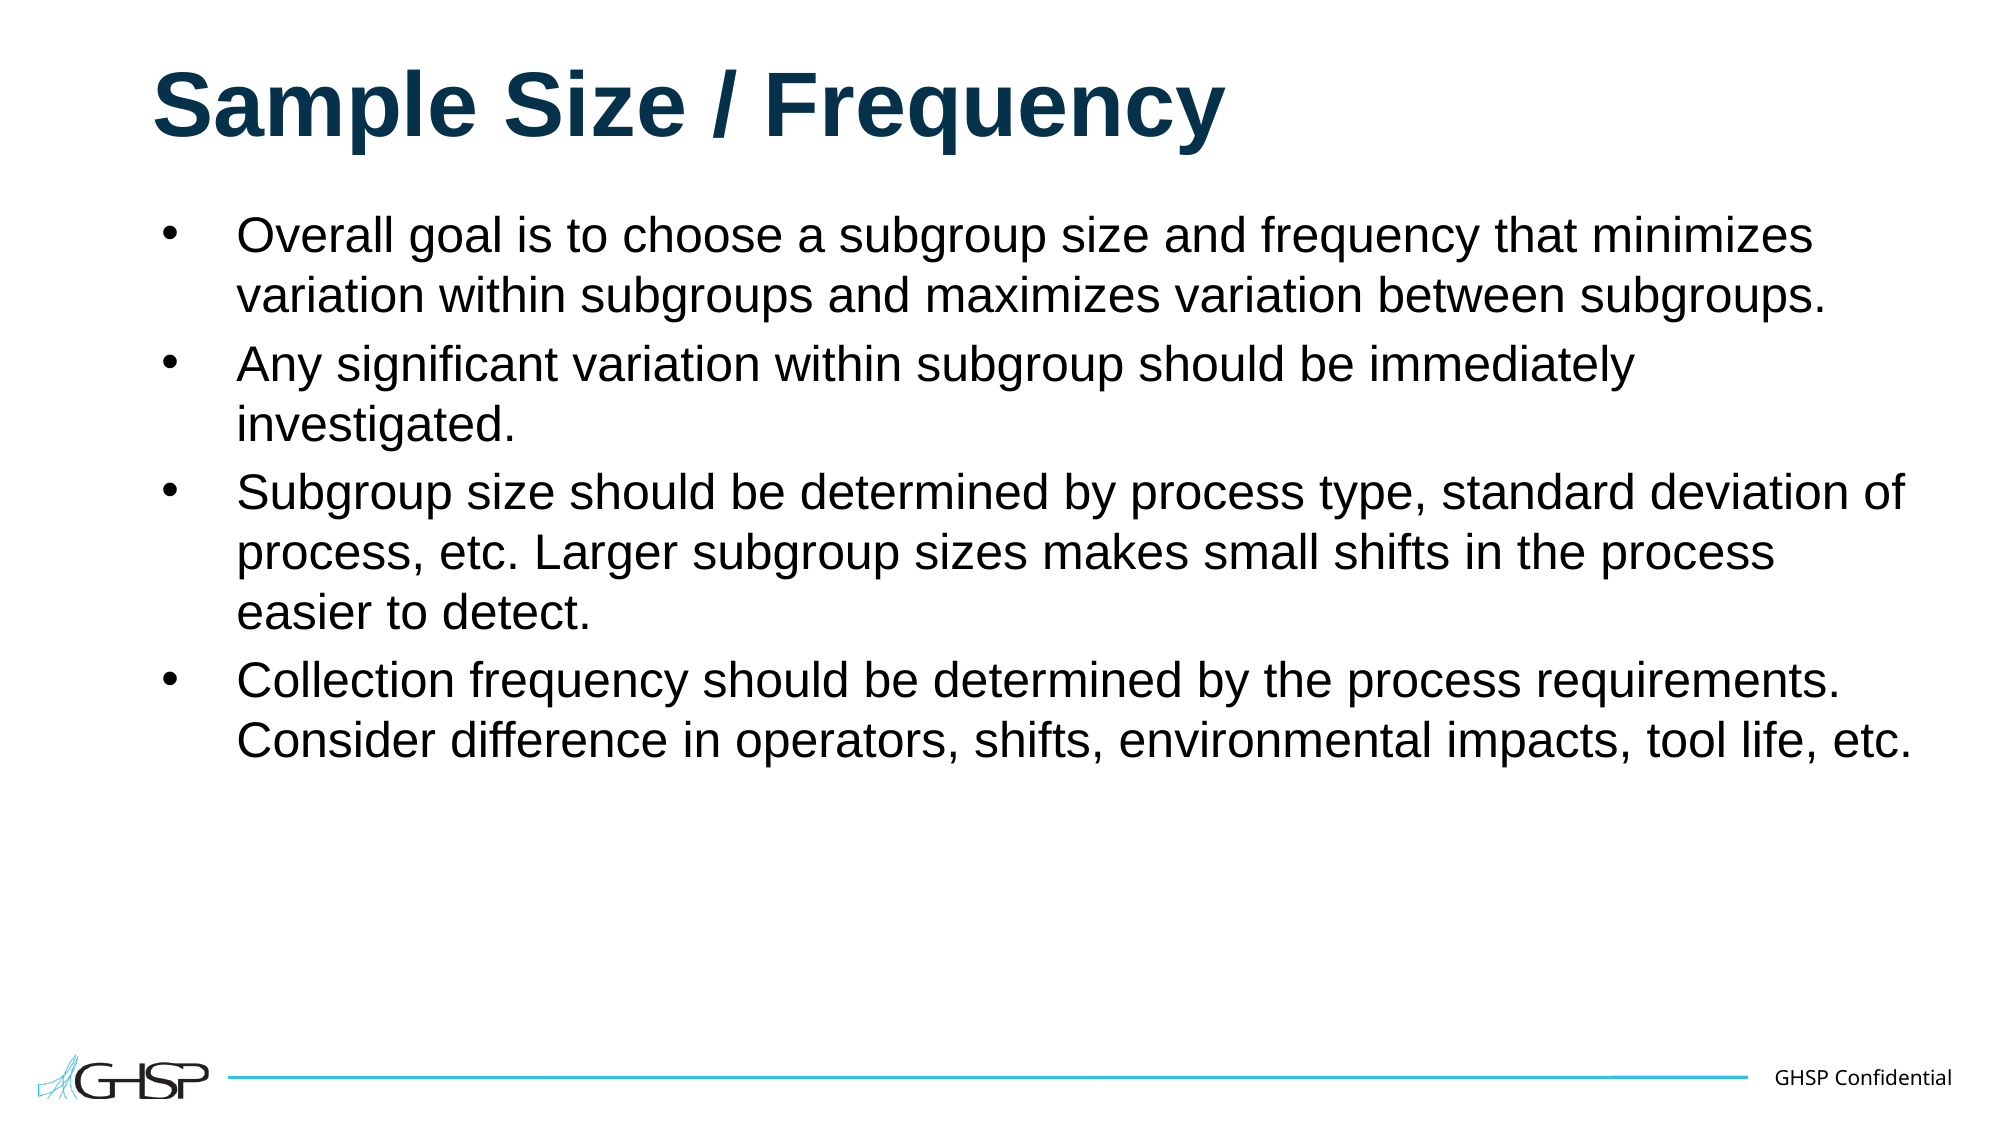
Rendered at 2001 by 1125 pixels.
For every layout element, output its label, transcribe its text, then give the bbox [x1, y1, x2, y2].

title Sample Size / Frequency [137, 41, 1863, 174]
list Overall goal is to choose a subgroup size and frequency that minimizes variation within subgroups and maximizes variation between subgroups. Any significant variation within subgroup should be immediately investigated. Subgroup size should be determined by process type, standard deviation of process, etc. Larger subgroup sizes makes small shifts in the process easier to detect. Collection frequency should be determined by the process requirements. Consider difference in operators, shifts, environmental impacts, tool life, etc. [146, 195, 1936, 938]
